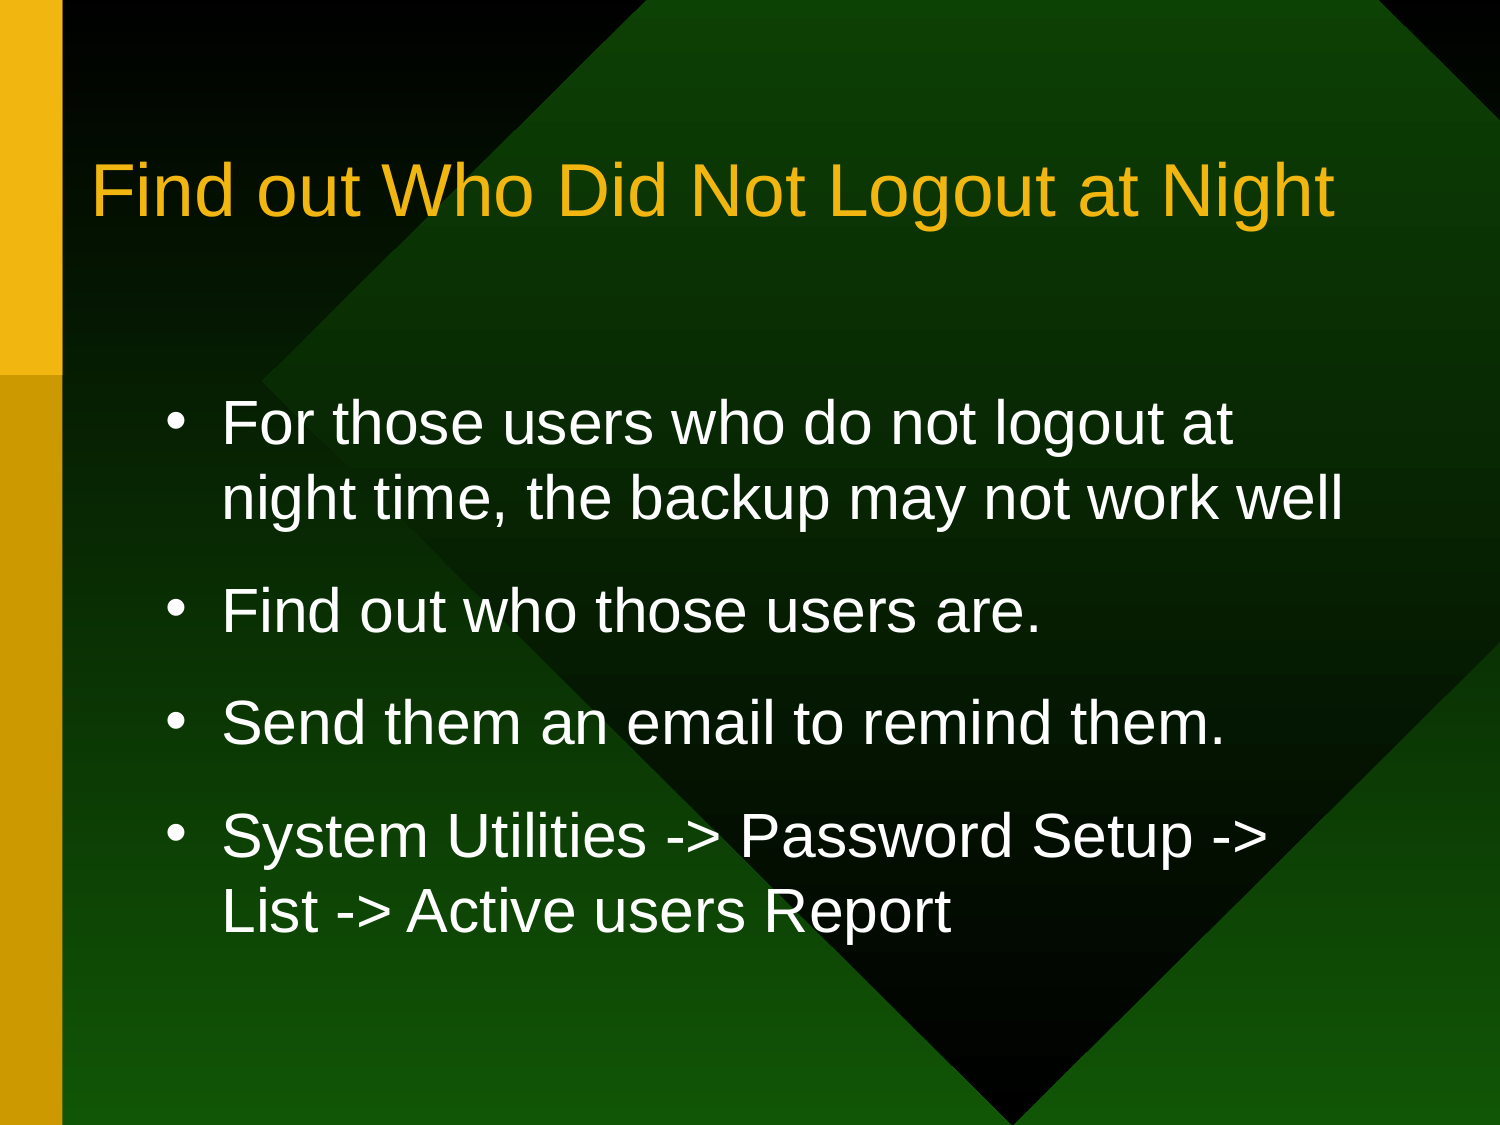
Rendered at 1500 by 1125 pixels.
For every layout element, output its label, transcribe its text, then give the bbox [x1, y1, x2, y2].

title Find out Who Did Not Logout at Night [75, 99, 1463, 288]
list For those users who do not logout at night time, the backup may not work well Find out who those users are. Send them an email to remind them. System Utilities -> Password Setup -> List -> Active users Report [150, 375, 1388, 975]
